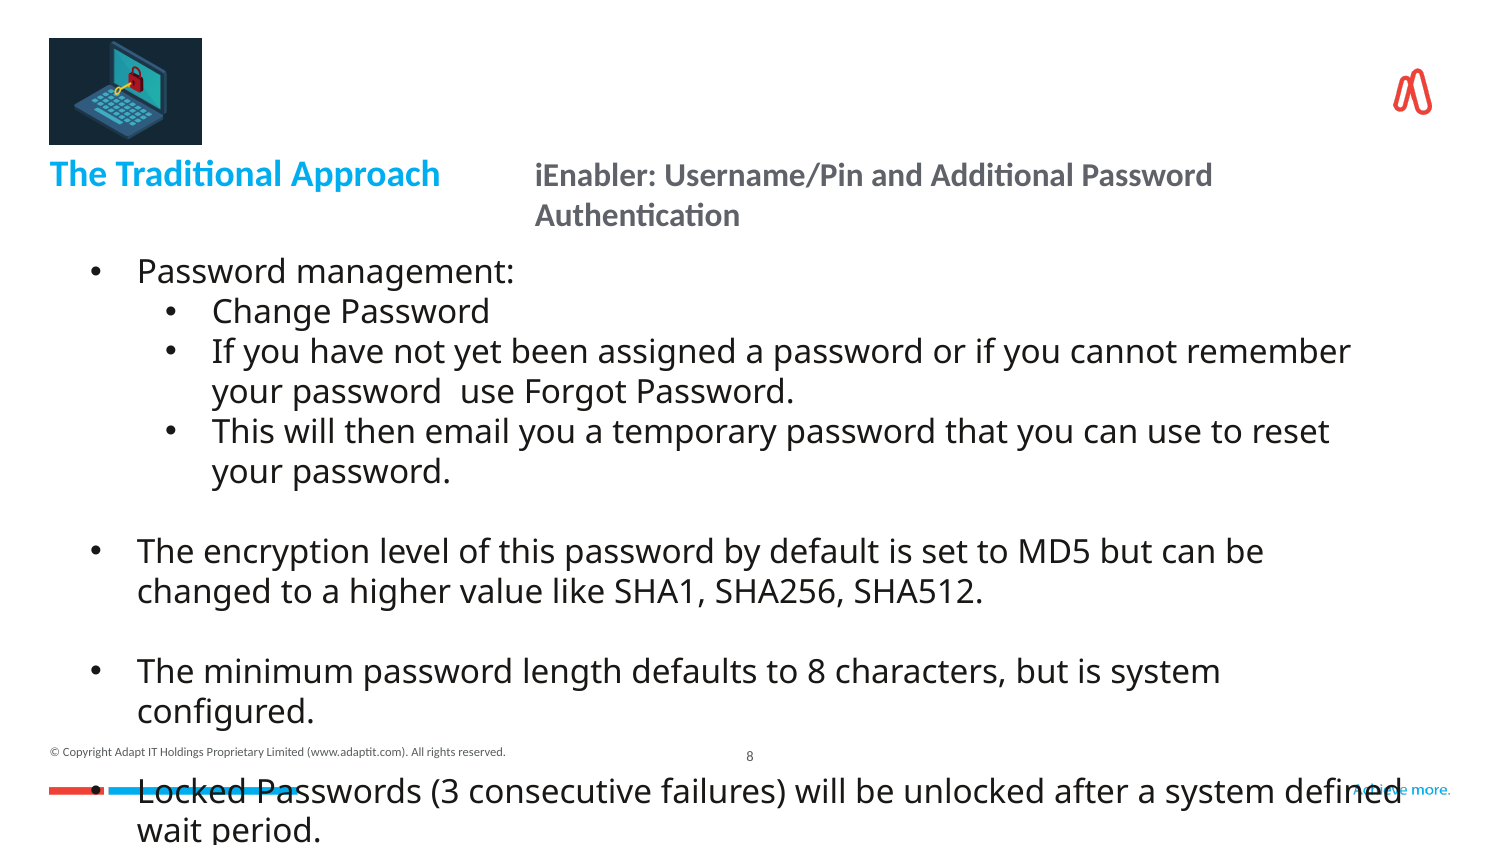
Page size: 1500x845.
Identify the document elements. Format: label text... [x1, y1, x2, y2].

text_box iEnabler: Username/Pin and Additional Password Authentication [520, 145, 1271, 241]
picture [1393, 68, 1432, 115]
picture [49, 783, 75, 795]
picture [49, 38, 203, 145]
picture [1425, 783, 1450, 795]
title The Traditional Approach [49, 130, 1450, 210]
text_box Password management: Change Password If you have not yet been assigned a password or if you cannot remember your password use Forgot Password. This will then email you a temporary password that you can use to reset your password. The encryption level of this password by default is set to MD5 but can be changed to a higher value like SHA1, SHA256, SHA512. The minimum password length defaults to 8 characters, but is system configured. Locked Passwords (3 consecutive failures) will be unlocked after a system defined wait period. [75, 243, 1425, 845]
